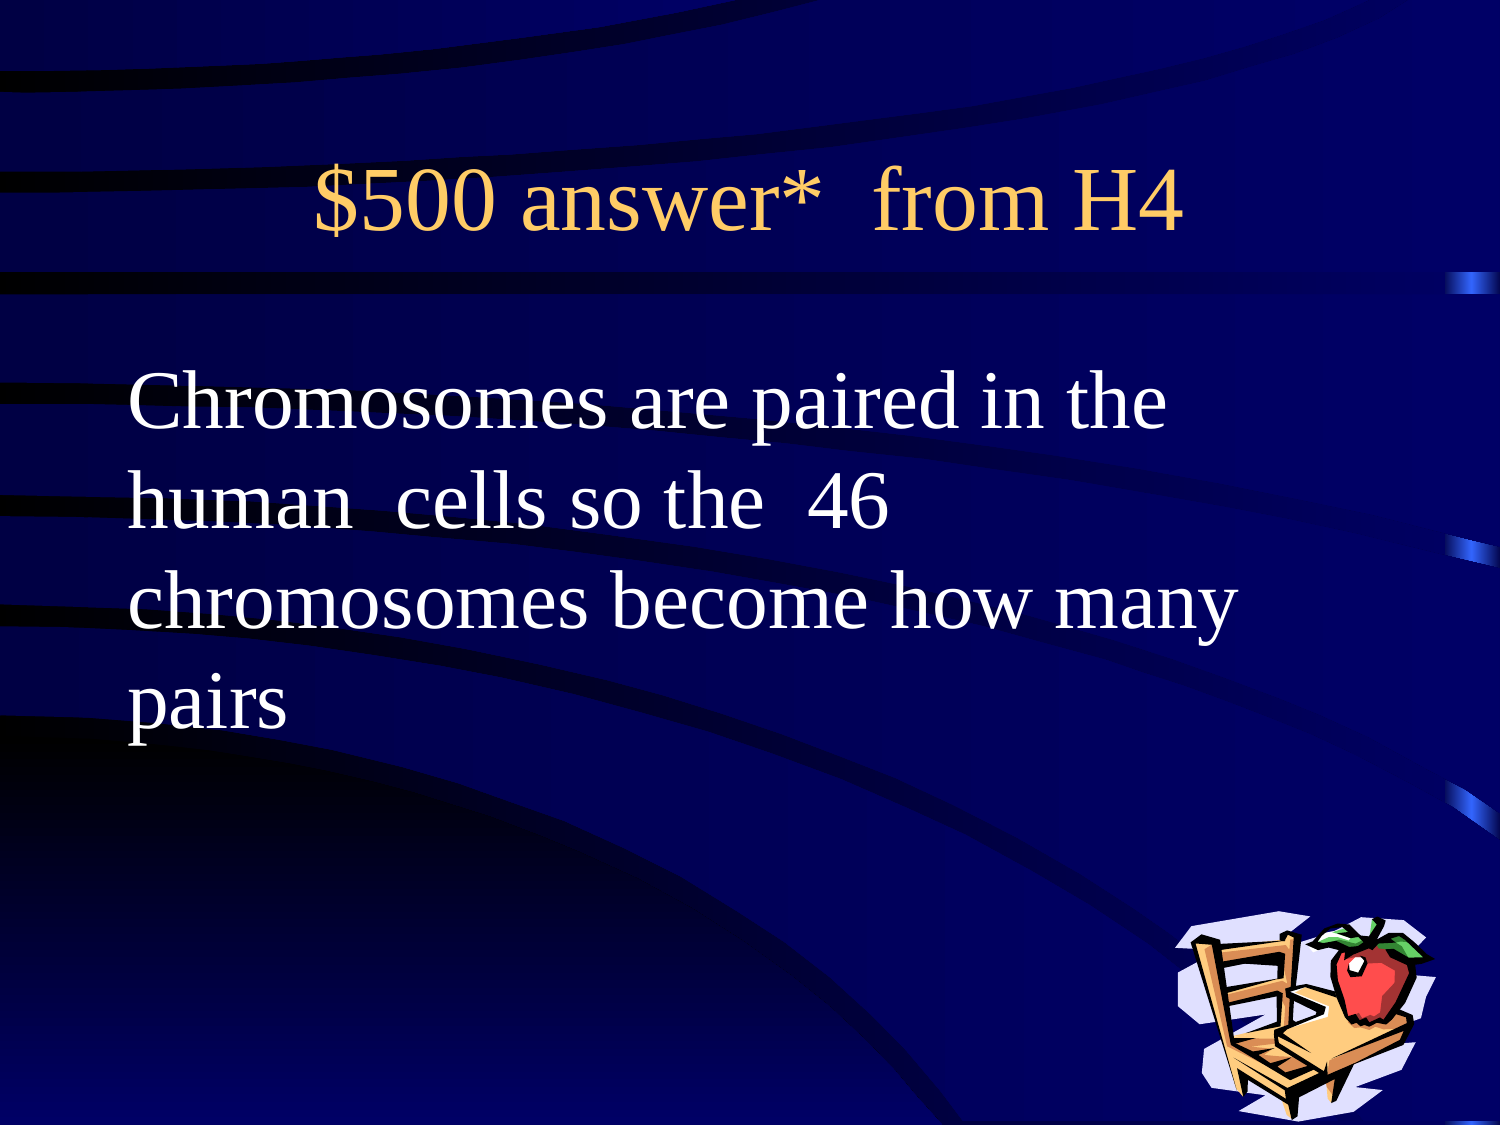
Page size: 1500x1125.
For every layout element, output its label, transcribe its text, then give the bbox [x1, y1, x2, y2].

text_box Chromosomes are paired in the human cells so the 46 chromosomes become how many pairs [112, 337, 1325, 753]
title $500 answer* from H4 [112, 99, 1388, 288]
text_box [1174, 909, 1438, 1124]
